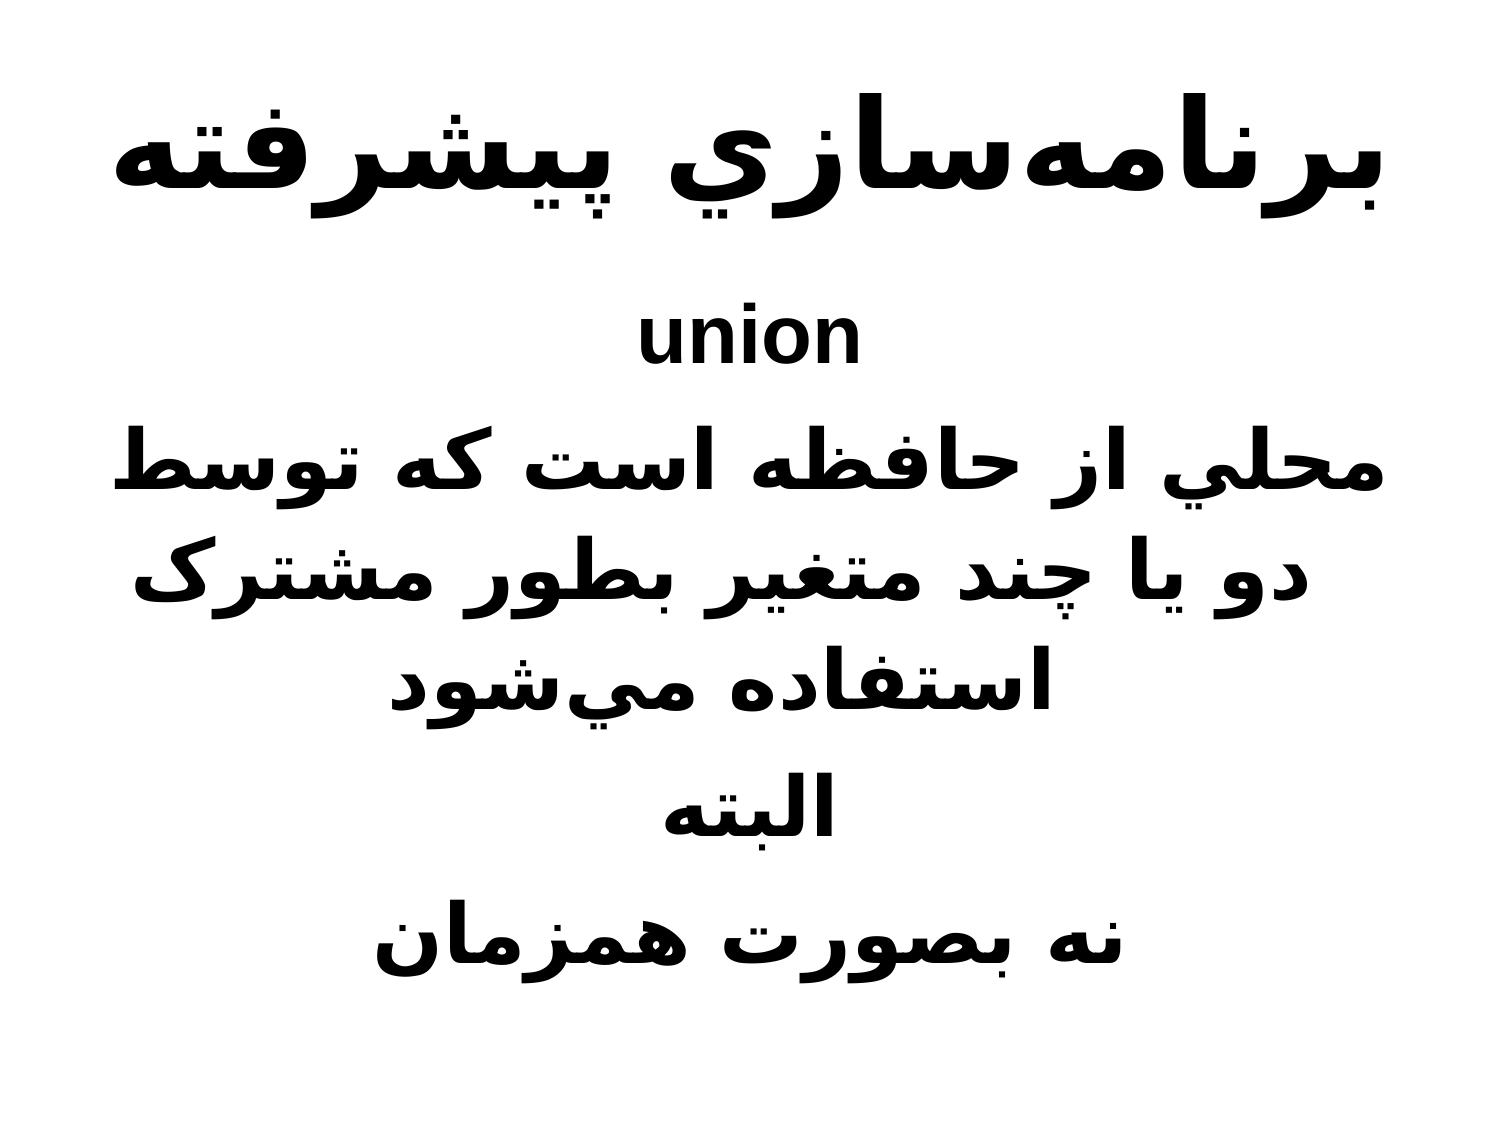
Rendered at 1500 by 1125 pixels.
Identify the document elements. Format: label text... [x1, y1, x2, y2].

title برنامه‌سازي پيشرفته [74, 44, 1426, 233]
list union محلي از حافظه است که توسط دو يا چند متغير بطور مشترک استفاده مي‌شود البته نه بصورت همزمان [74, 262, 1426, 1006]
